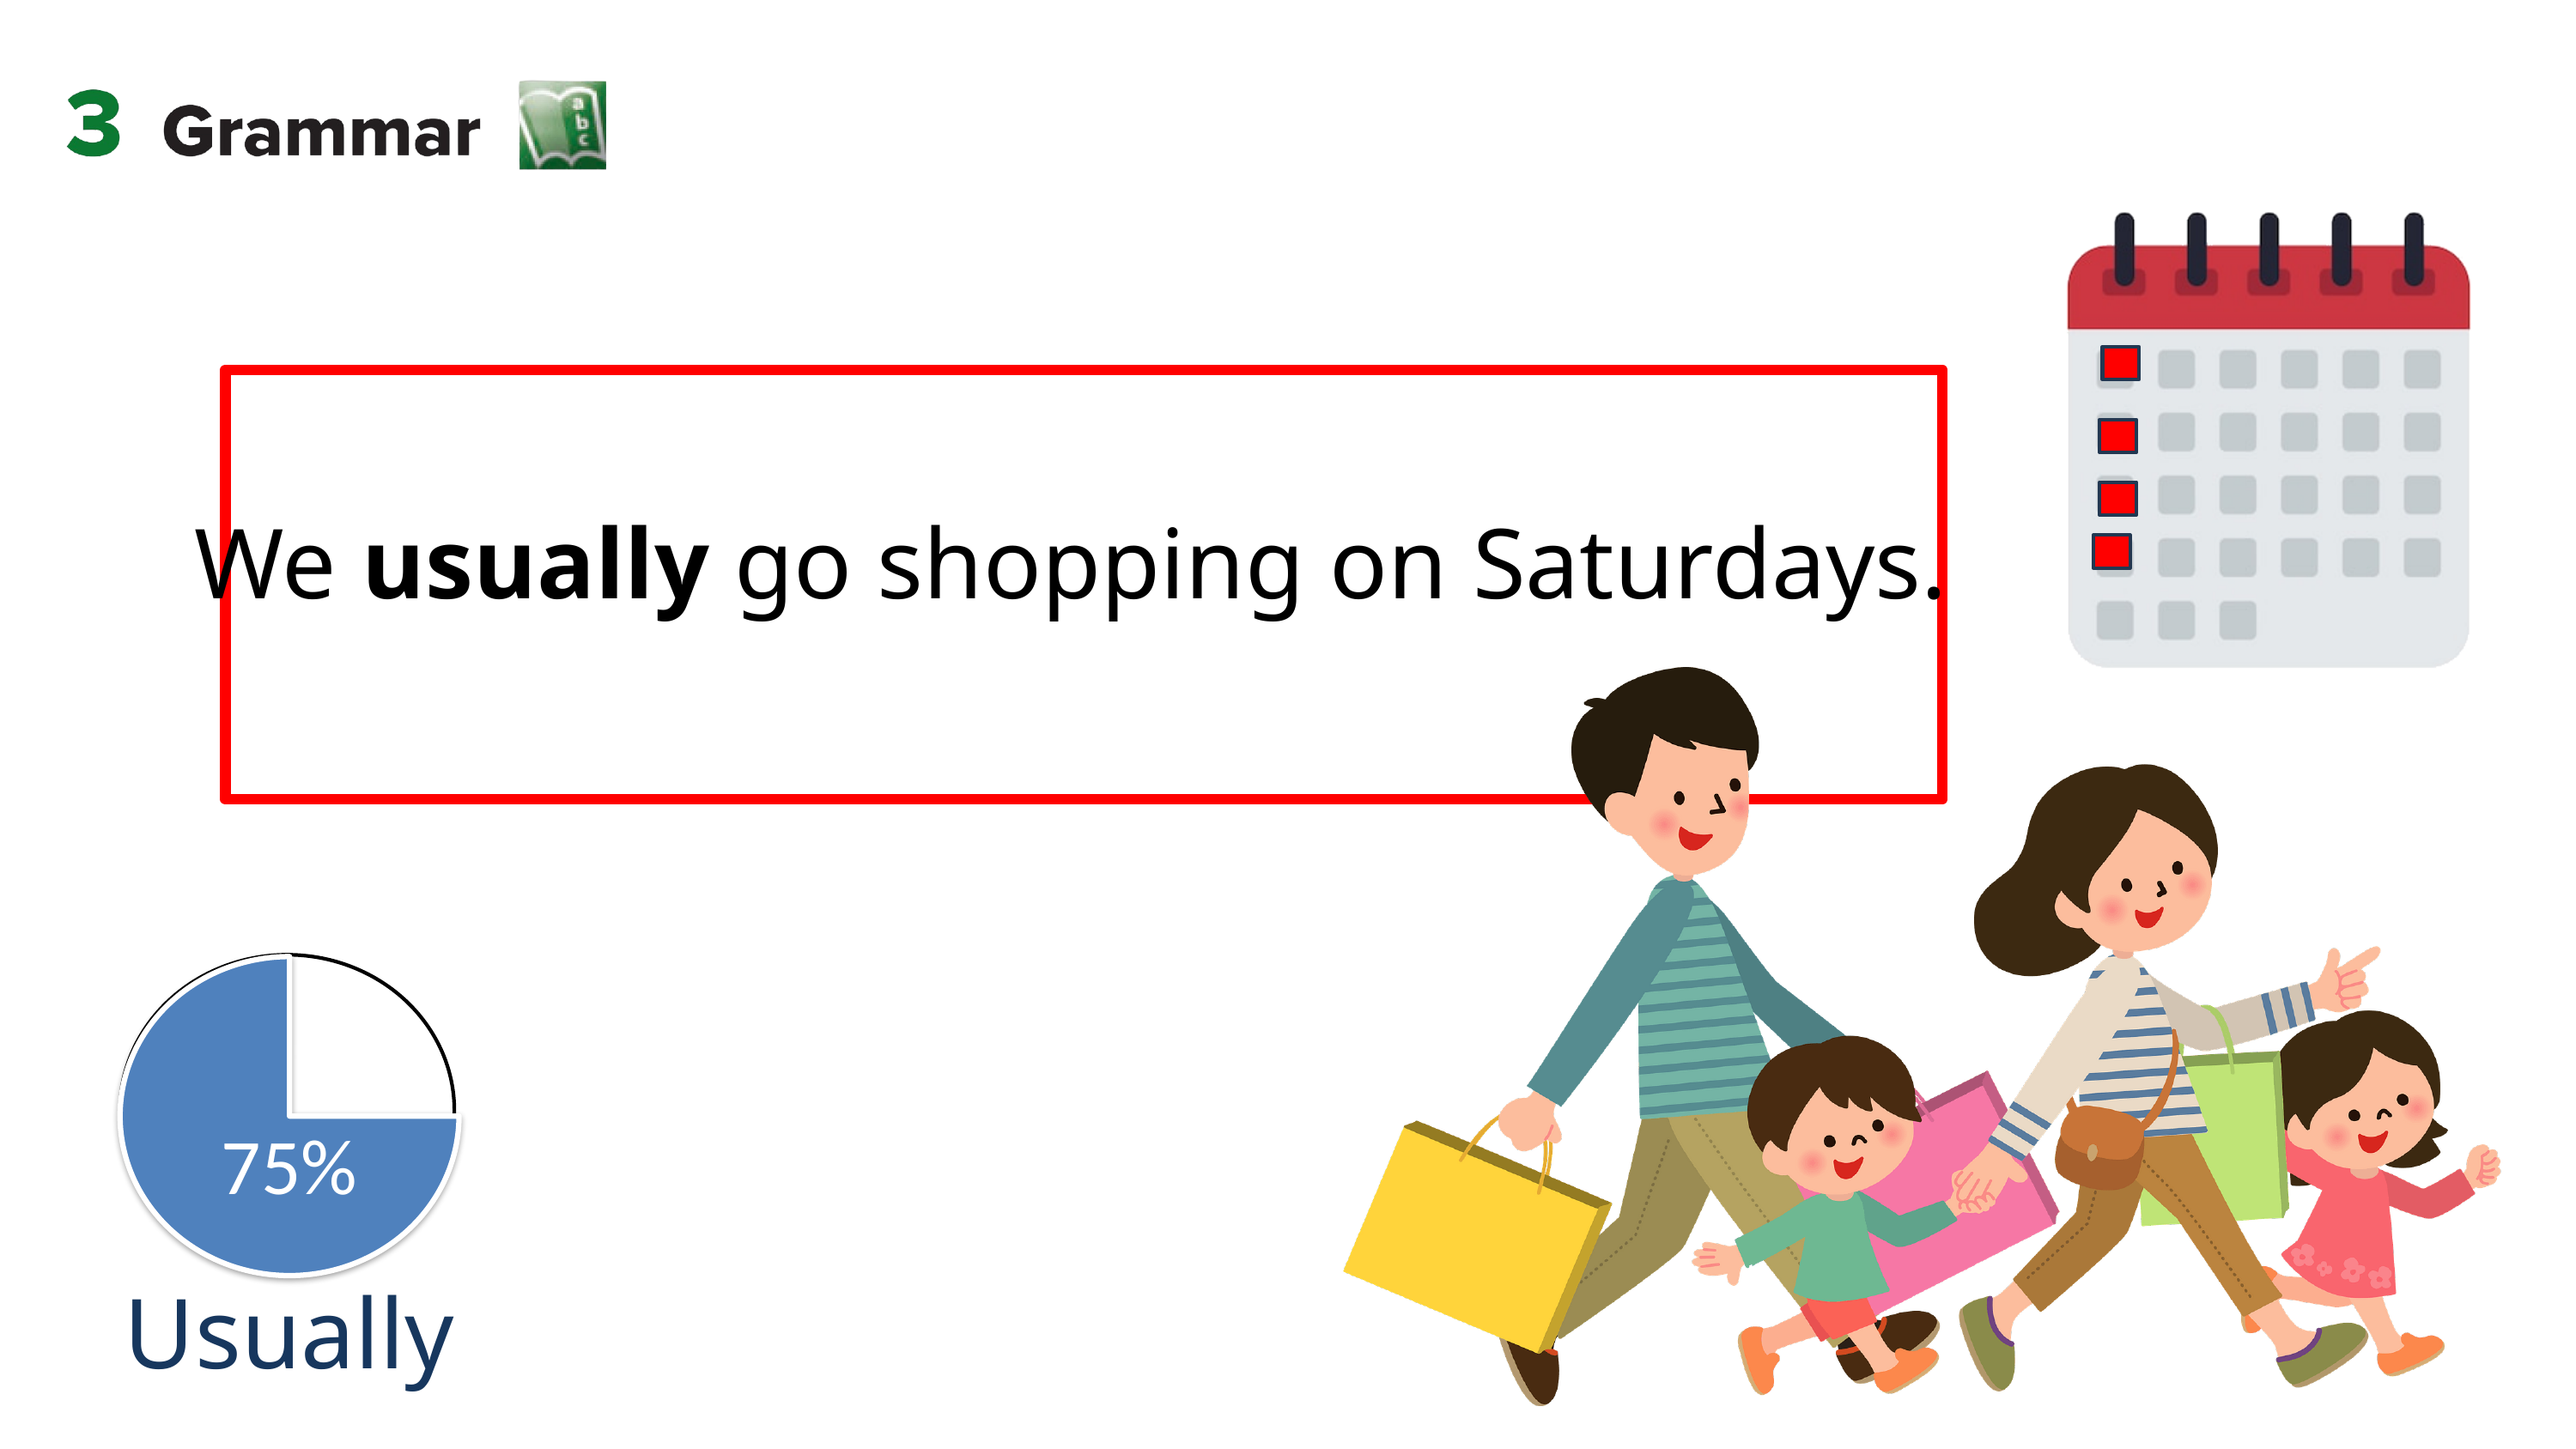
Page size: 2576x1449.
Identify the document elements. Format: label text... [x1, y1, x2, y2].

text_box [223, 625, 1944, 801]
picture [42, 59, 678, 194]
picture [1342, 667, 2501, 1406]
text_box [114, 955, 465, 1397]
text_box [2036, 197, 2501, 667]
text_box We usually go shopping on Saturdays. [177, 495, 1990, 625]
text_box [223, 368, 1944, 495]
